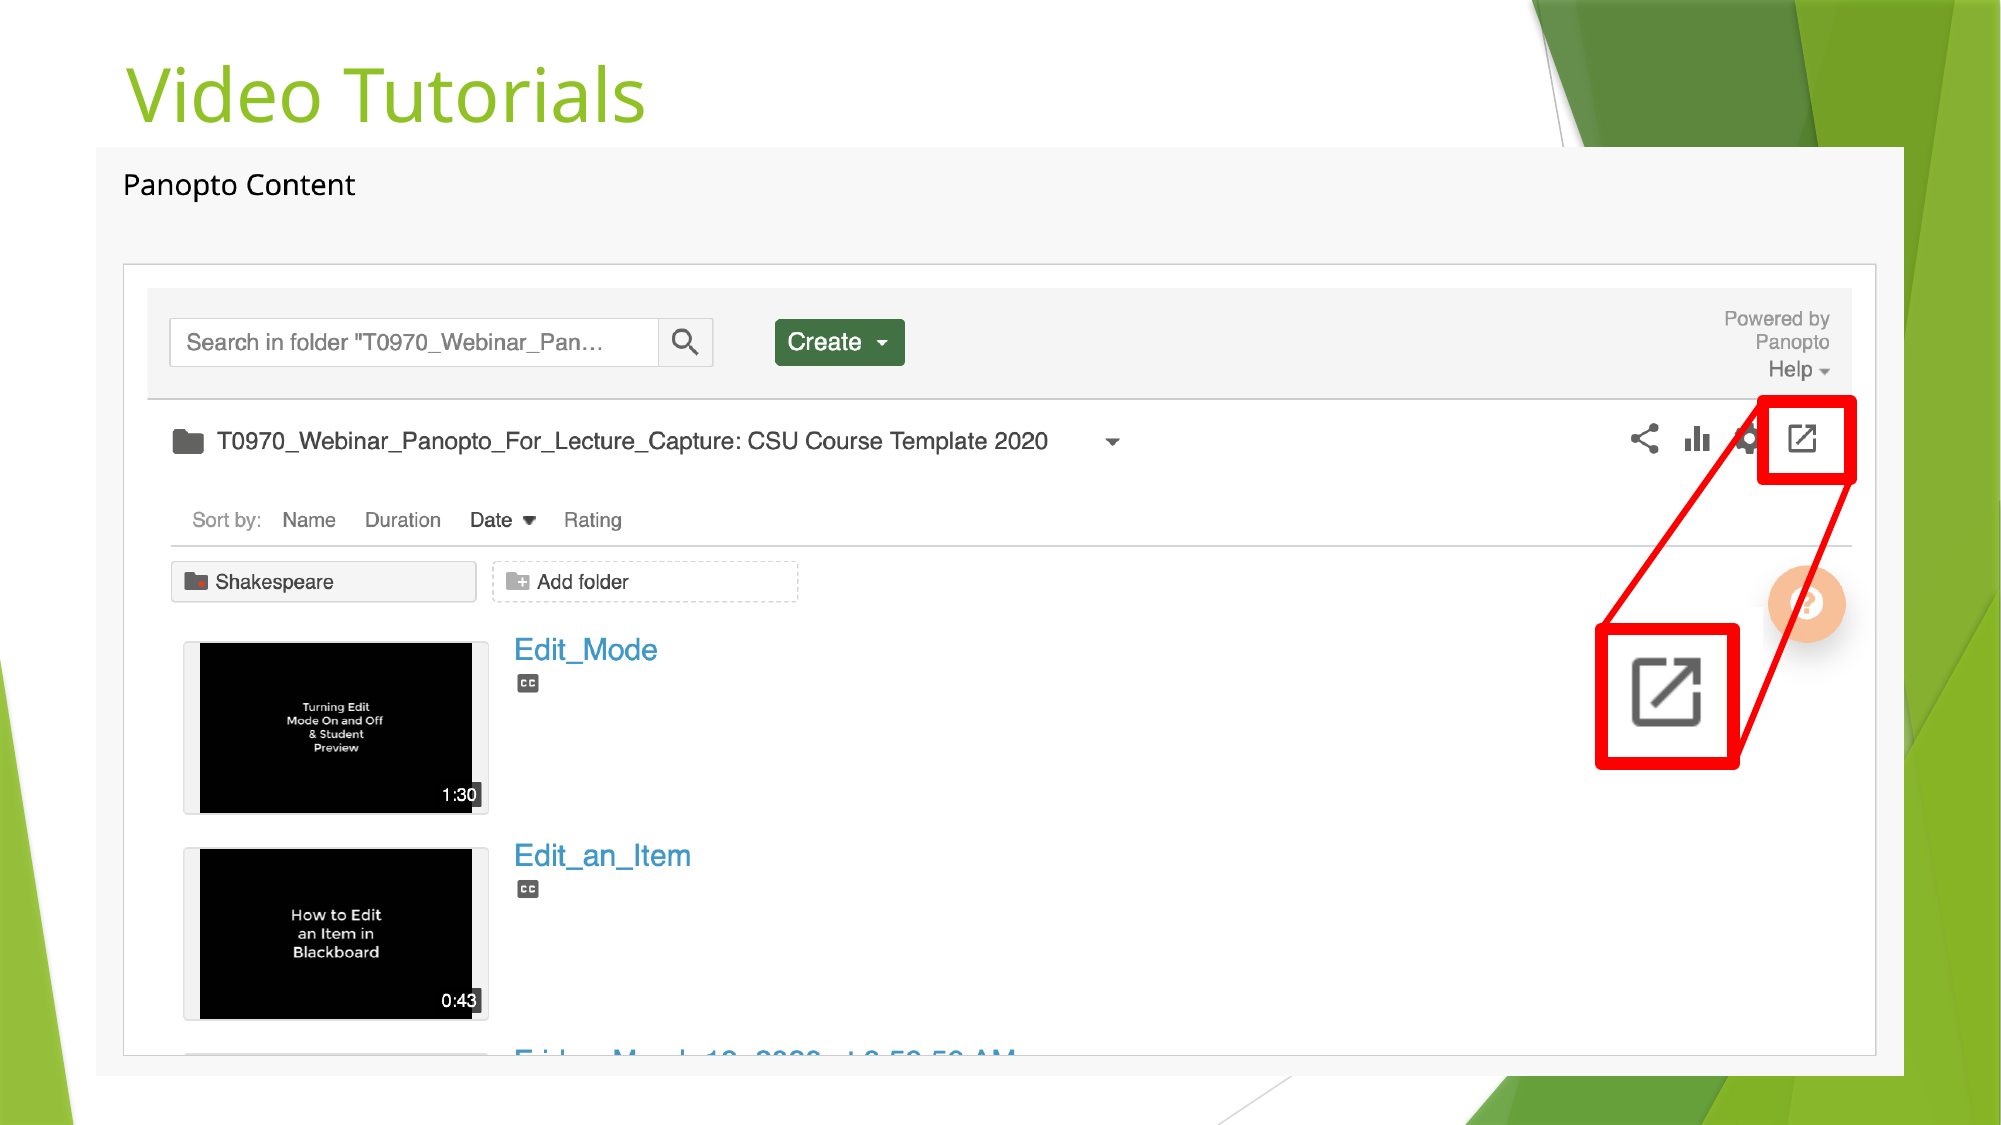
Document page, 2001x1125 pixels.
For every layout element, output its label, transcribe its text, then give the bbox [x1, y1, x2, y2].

title Video Tutorials [111, 39, 1522, 146]
picture [95, 147, 1905, 1077]
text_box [1733, 478, 1851, 765]
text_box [1600, 400, 1764, 630]
